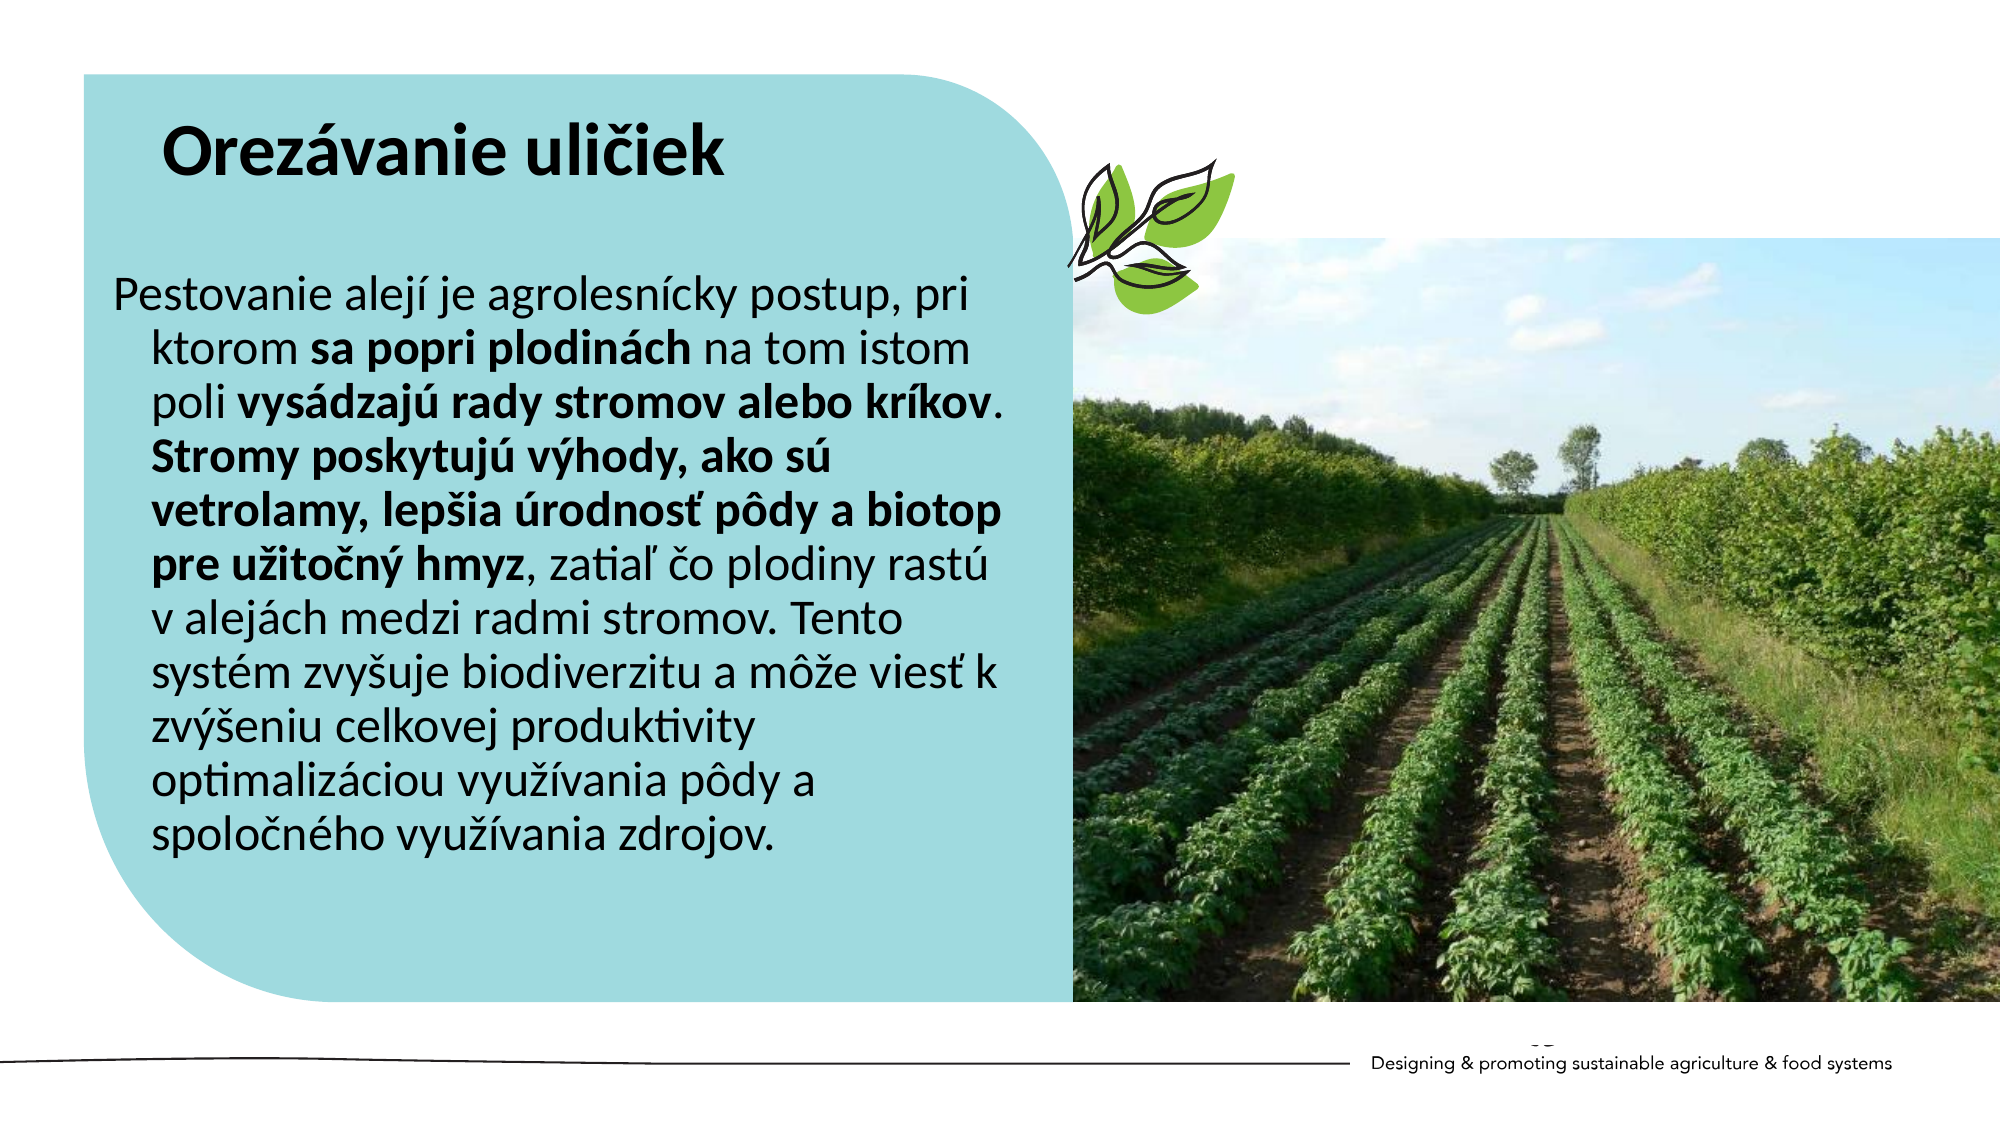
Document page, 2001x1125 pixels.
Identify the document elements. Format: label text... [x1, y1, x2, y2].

picture [1073, 238, 2000, 1003]
list Orezávanie uličiek [147, 103, 967, 199]
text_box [1076, 131, 1233, 323]
picture [1332, 1045, 1914, 1088]
list Pestovanie alejí je agrolesnícky postup, pri ktorom sa popri plodinách na tom istom poli vysádzajú rady stromov alebo kríkov. Stromy poskytujú výhody, ako sú vetrolamy, lepšia úrodnosť pôdy a biotop pre užitočný hmyz, zatiaľ čo plodiny rastú v alejách medzi radmi stromov. Tento systém zvyšuje biodiverzitu a môže viesť k zvýšeniu celkovej produktivity optimalizáciou využívania pôdy a spoločného využívania zdrojov. [98, 259, 1026, 757]
